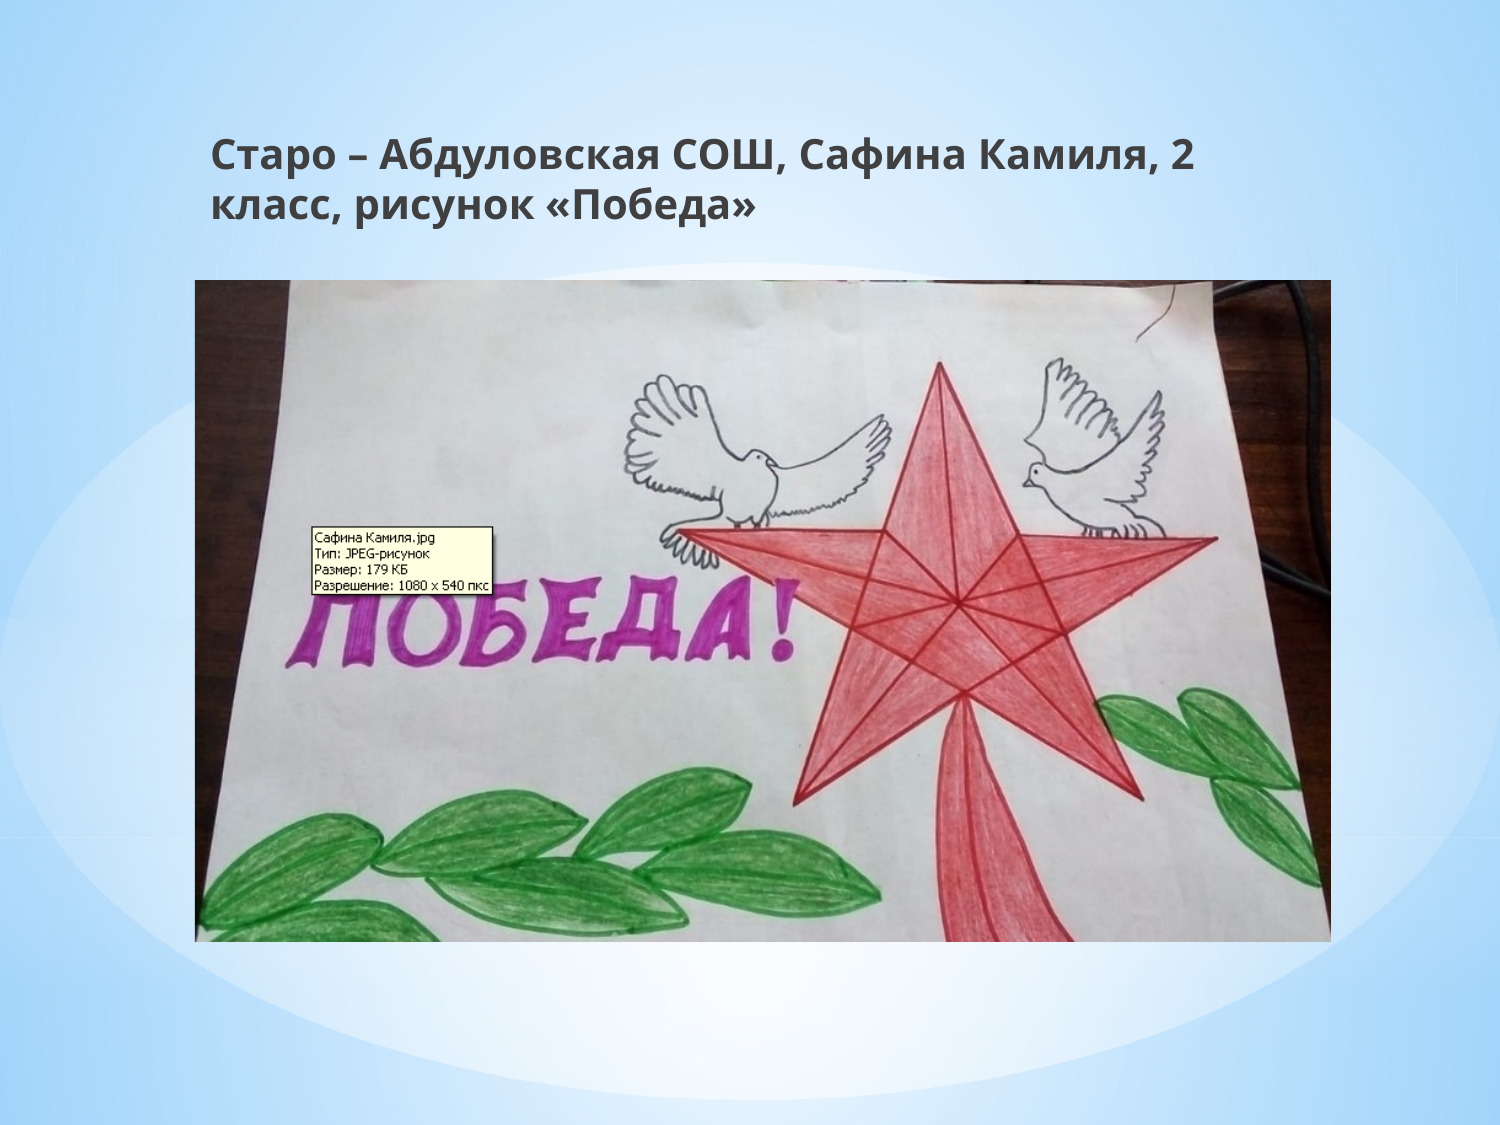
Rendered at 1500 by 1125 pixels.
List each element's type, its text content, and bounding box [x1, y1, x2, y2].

list Старо – Абдуловская СОШ, Сафина Камиля, 2 класс, рисунок «Победа» [187, 120, 1329, 244]
picture [194, 279, 1332, 942]
